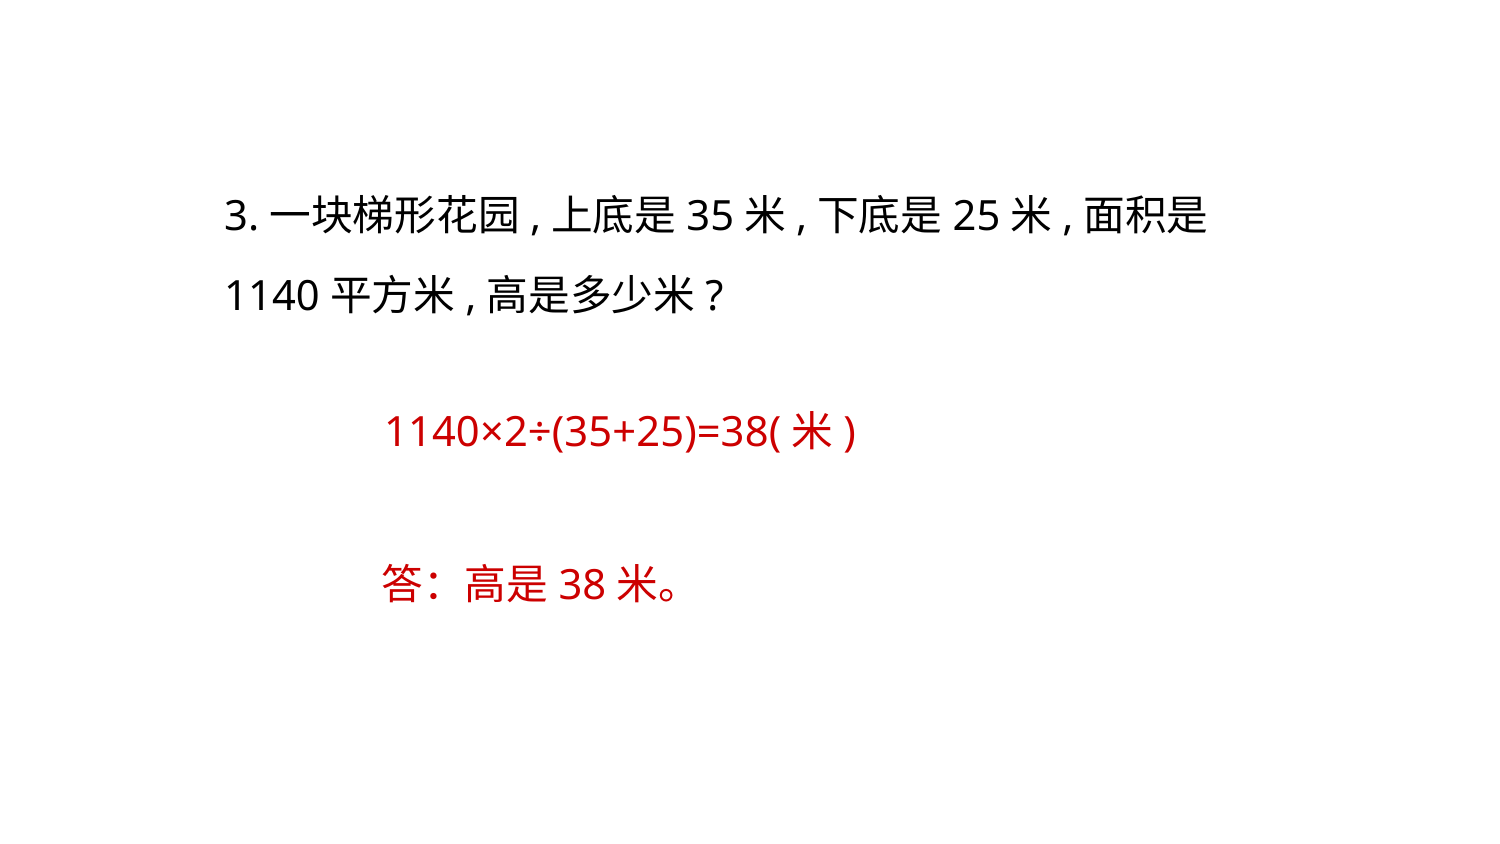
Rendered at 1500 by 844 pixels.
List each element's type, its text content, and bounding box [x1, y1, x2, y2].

text_box 1140×2÷(35+25)=38(米) [373, 399, 867, 461]
text_box 答：高是38米。 [370, 552, 711, 614]
text_box 3.一块梯形花园,上底是35米,下底是25米,面积是1140平方米,高是多少米? [213, 153, 1274, 325]
